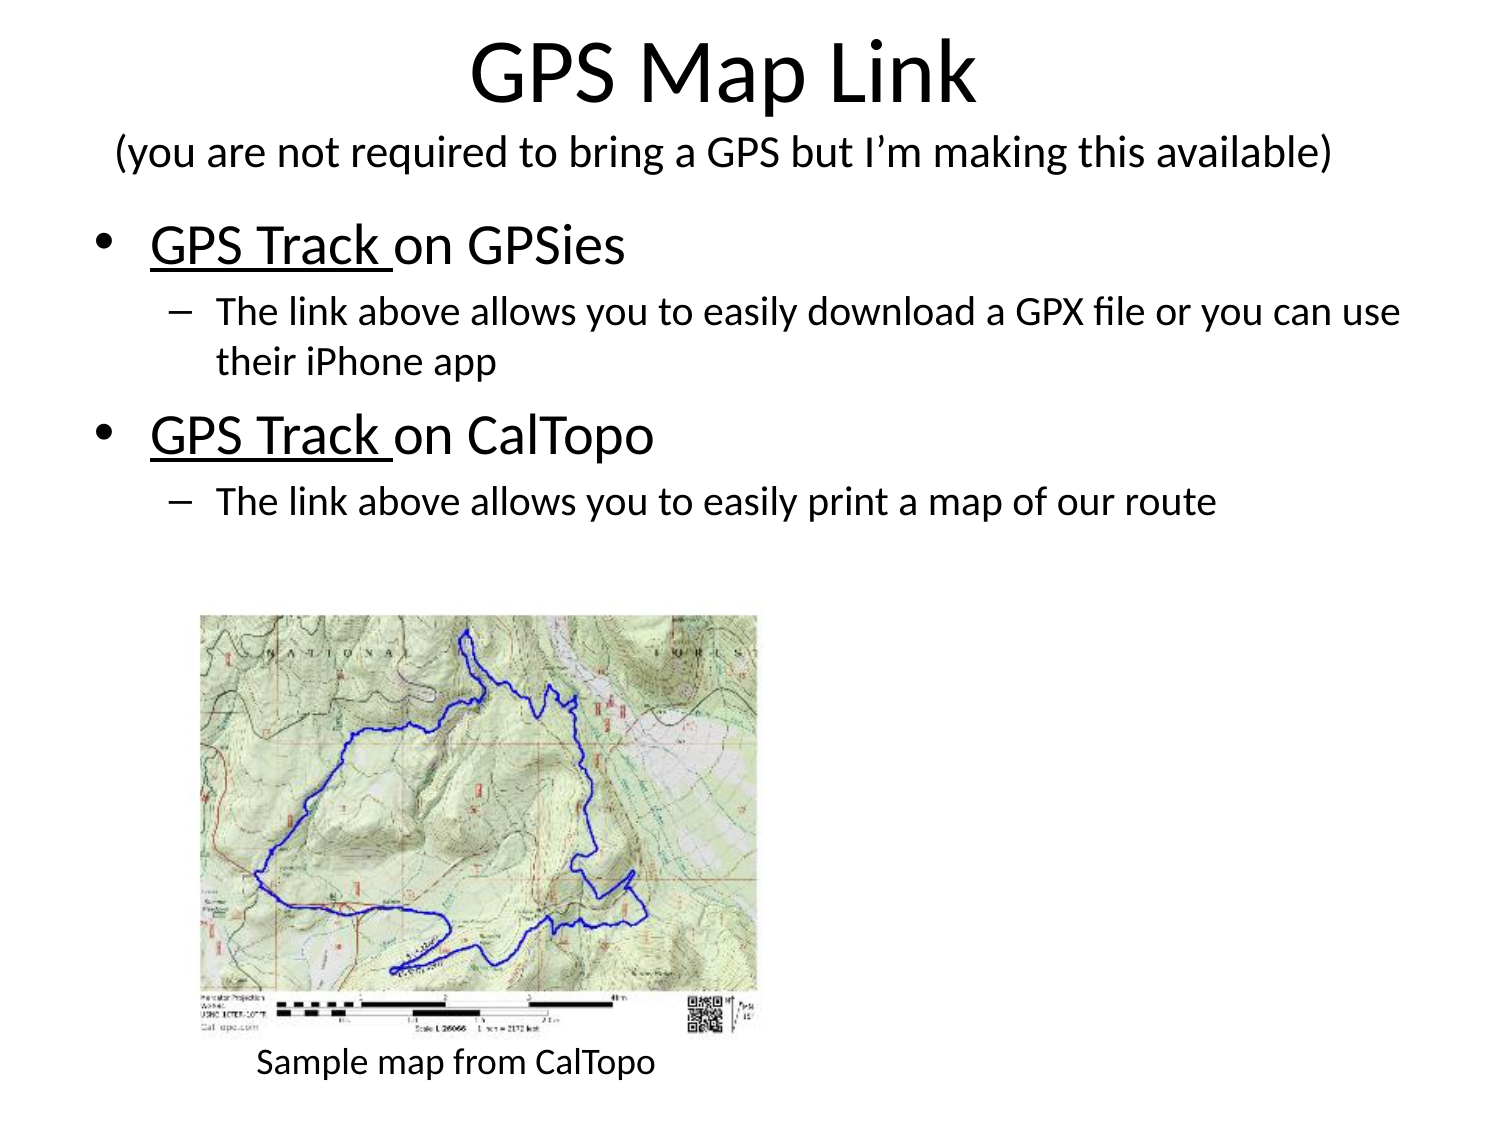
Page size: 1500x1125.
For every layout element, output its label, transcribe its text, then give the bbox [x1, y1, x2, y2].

picture [188, 602, 772, 1044]
list GPS Track on GPSies The link above allows you to easily download a GPX file or you can use their iPhone app GPS Track on CalTopo The link above allows you to easily print a map of our route [79, 198, 1492, 1090]
title GPS Map Link (you are not required to bring a GPS but I’m making this available) [48, 0, 1399, 188]
text_box Sample map from CalTopo [188, 1051, 724, 1090]
